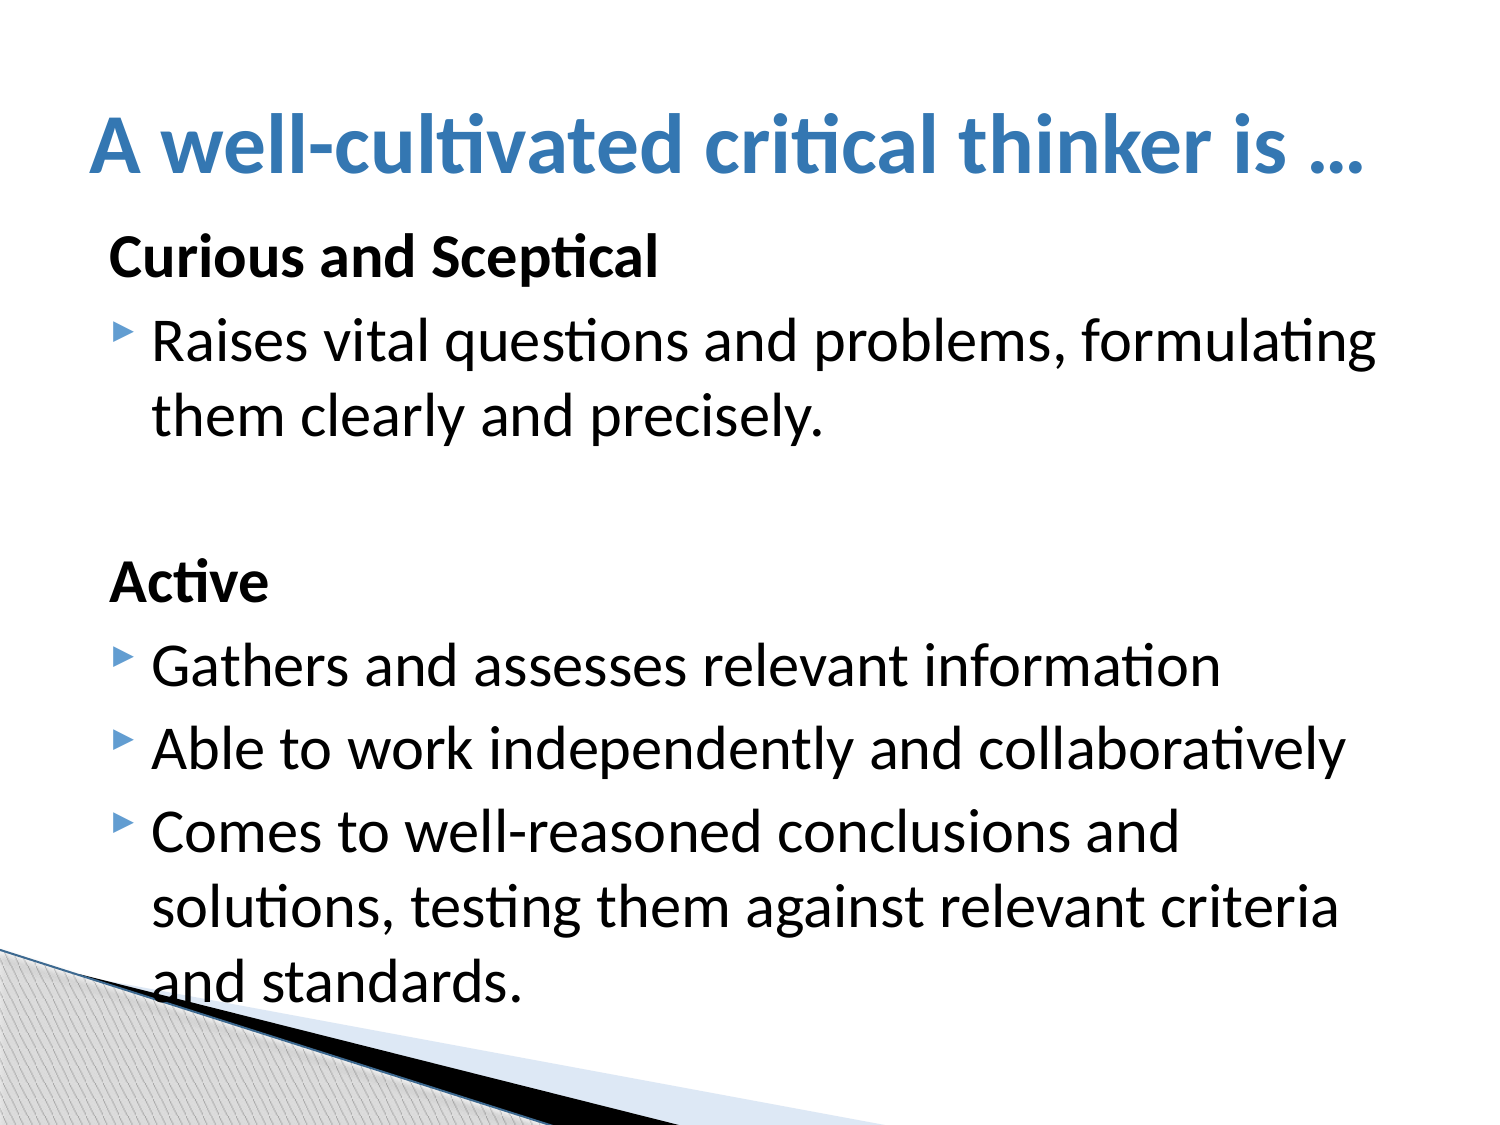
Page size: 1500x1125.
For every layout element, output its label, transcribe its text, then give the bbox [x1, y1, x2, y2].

list Curious and Sceptical Raises vital questions and problems, formulating them clearly and precisely. Active Gathers and assesses relevant information Able to work independently and collaboratively Comes to well-reasoned conclusions and solutions, testing them against relevant criteria and standards. [76, 208, 1427, 1020]
title A well-cultivated critical thinker is … [75, 45, 1425, 233]
